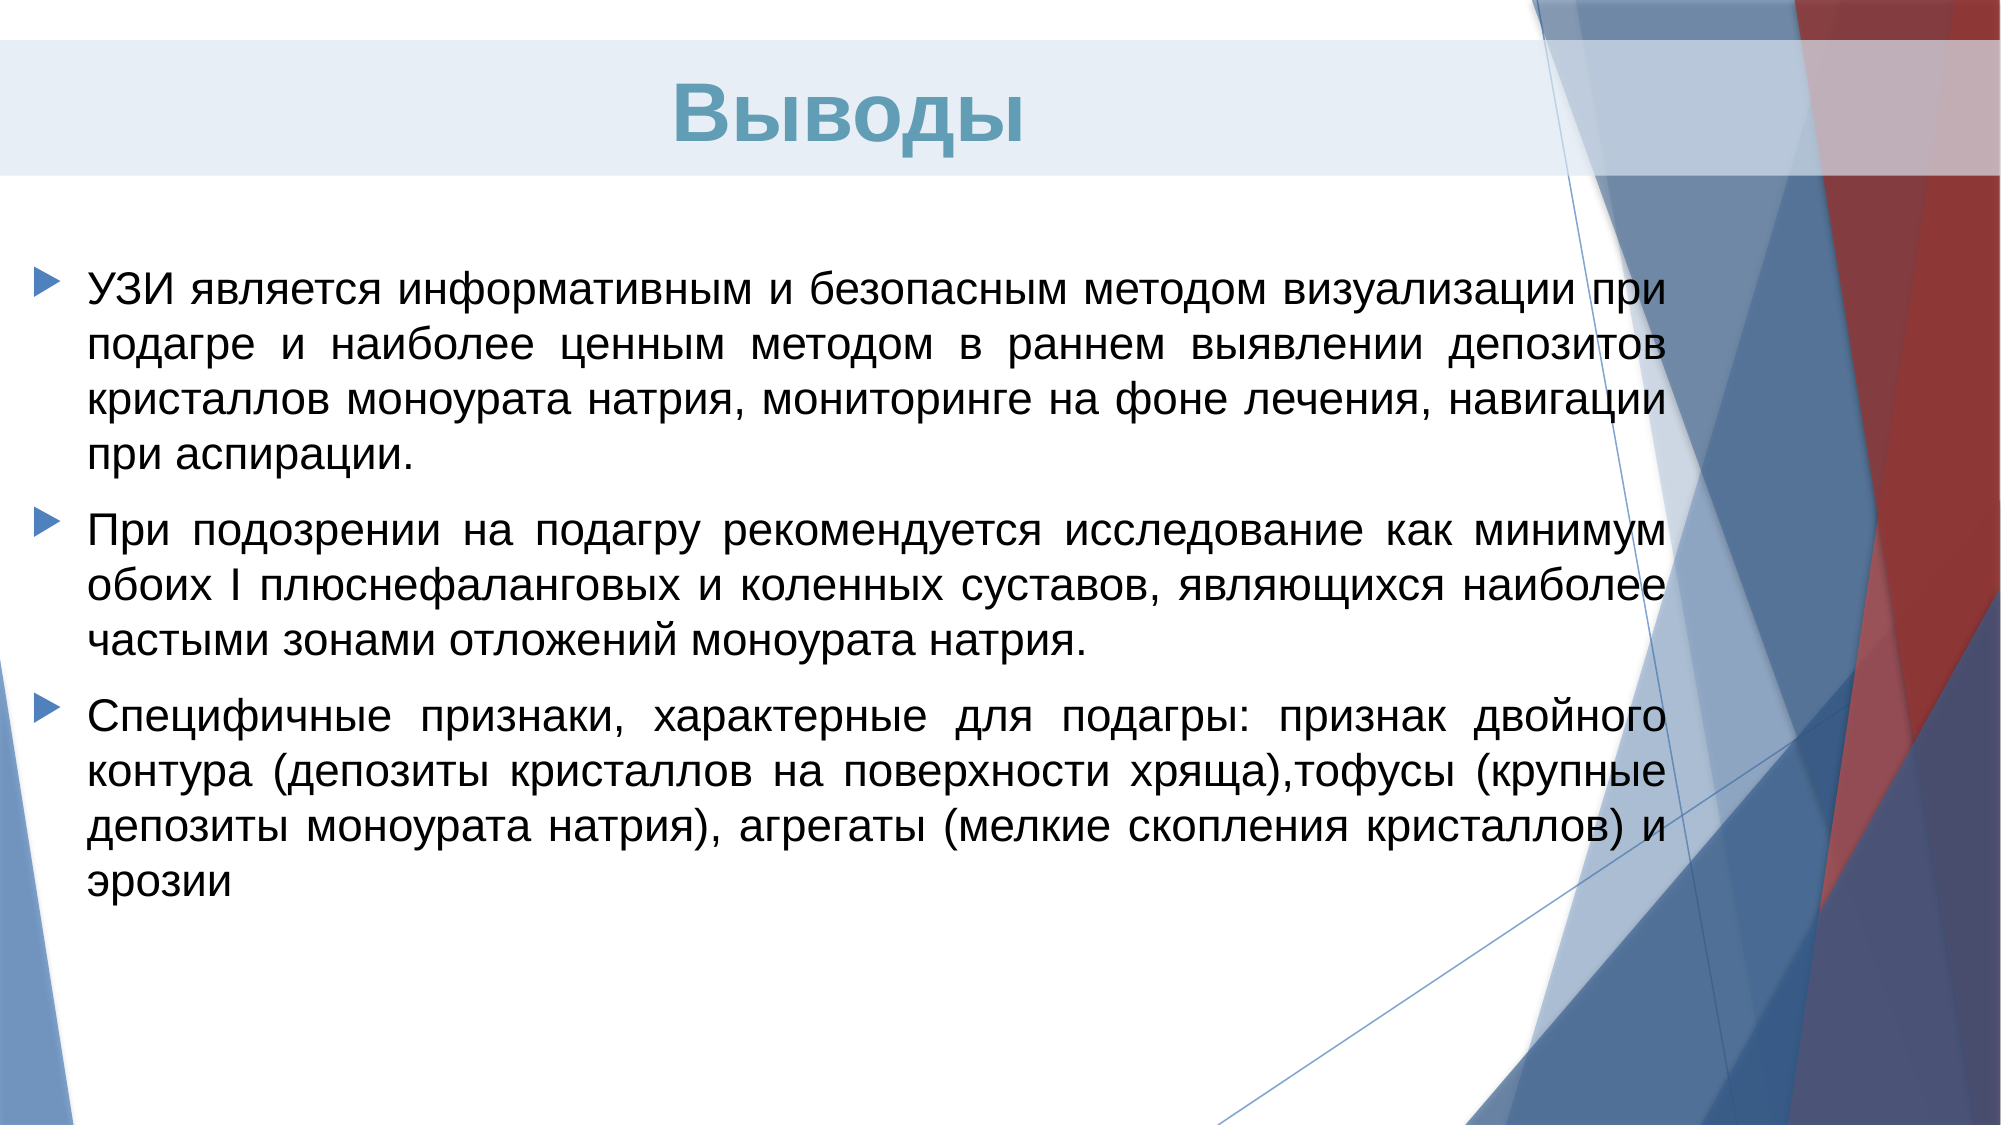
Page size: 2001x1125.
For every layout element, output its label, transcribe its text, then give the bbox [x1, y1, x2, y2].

list УЗИ является информативным и безопасным методом визуализации при подагре и наиболее ценным методом в раннем выявлении депозитов кристаллов моноурата натрия, мониторинге на фоне лечения, навигации при аспирации. При подозрении на подагру рекомендуется исследование как минимум обоих I плюснефаланговых и коленных суставов, являющихся наиболее частыми зонами отложений моноурата натрия. Специфичные признаки, характерные для подагры: признак двойного контура (депозиты кристаллов на поверхности хряща),тофусы (крупные депозиты моноурата натрия), агрегаты (мелкие скопления кристаллов) и эрозии [15, 251, 1684, 900]
title Выводы [0, 40, 2000, 176]
